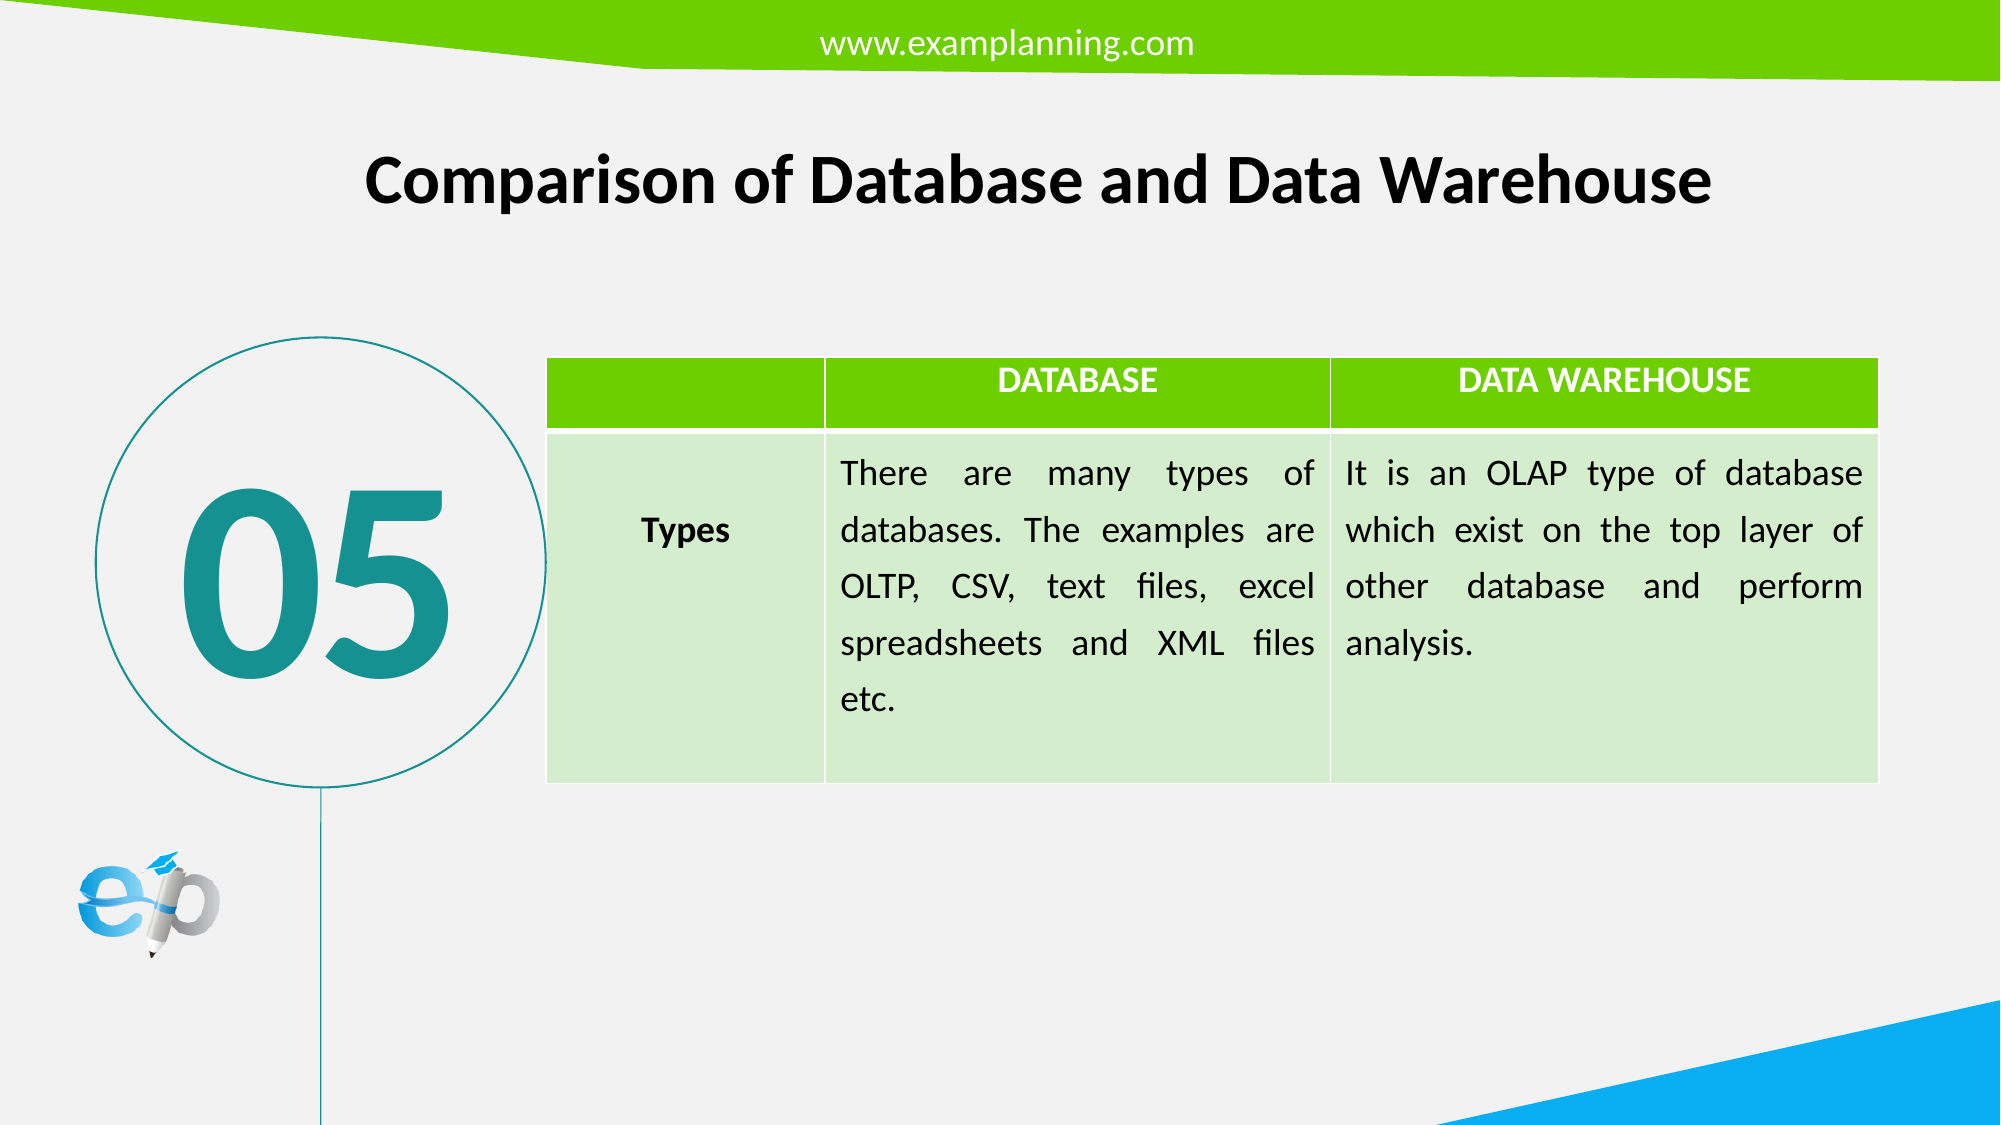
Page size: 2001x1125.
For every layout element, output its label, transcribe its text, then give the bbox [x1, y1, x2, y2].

text_box [1435, 999, 2000, 1125]
table_cell It is an OLAP type of database which exist on the top layer of other database and perform analysis. [1331, 434, 1878, 783]
text_box www.examplanning.com [0, 0, 2000, 83]
table_cell Types [547, 434, 824, 783]
table_header DATA WAREHOUSE [1331, 358, 1878, 428]
table_cell There are many types of databases. The examples are OLTP, CSV, text files, excel spreadsheets and XML files etc. [826, 434, 1330, 783]
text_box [75, 337, 546, 1125]
table_header DATABASE [826, 358, 1330, 428]
text_box Comparison of Database and Data Warehouse [320, 125, 1760, 225]
table_header [547, 358, 824, 428]
